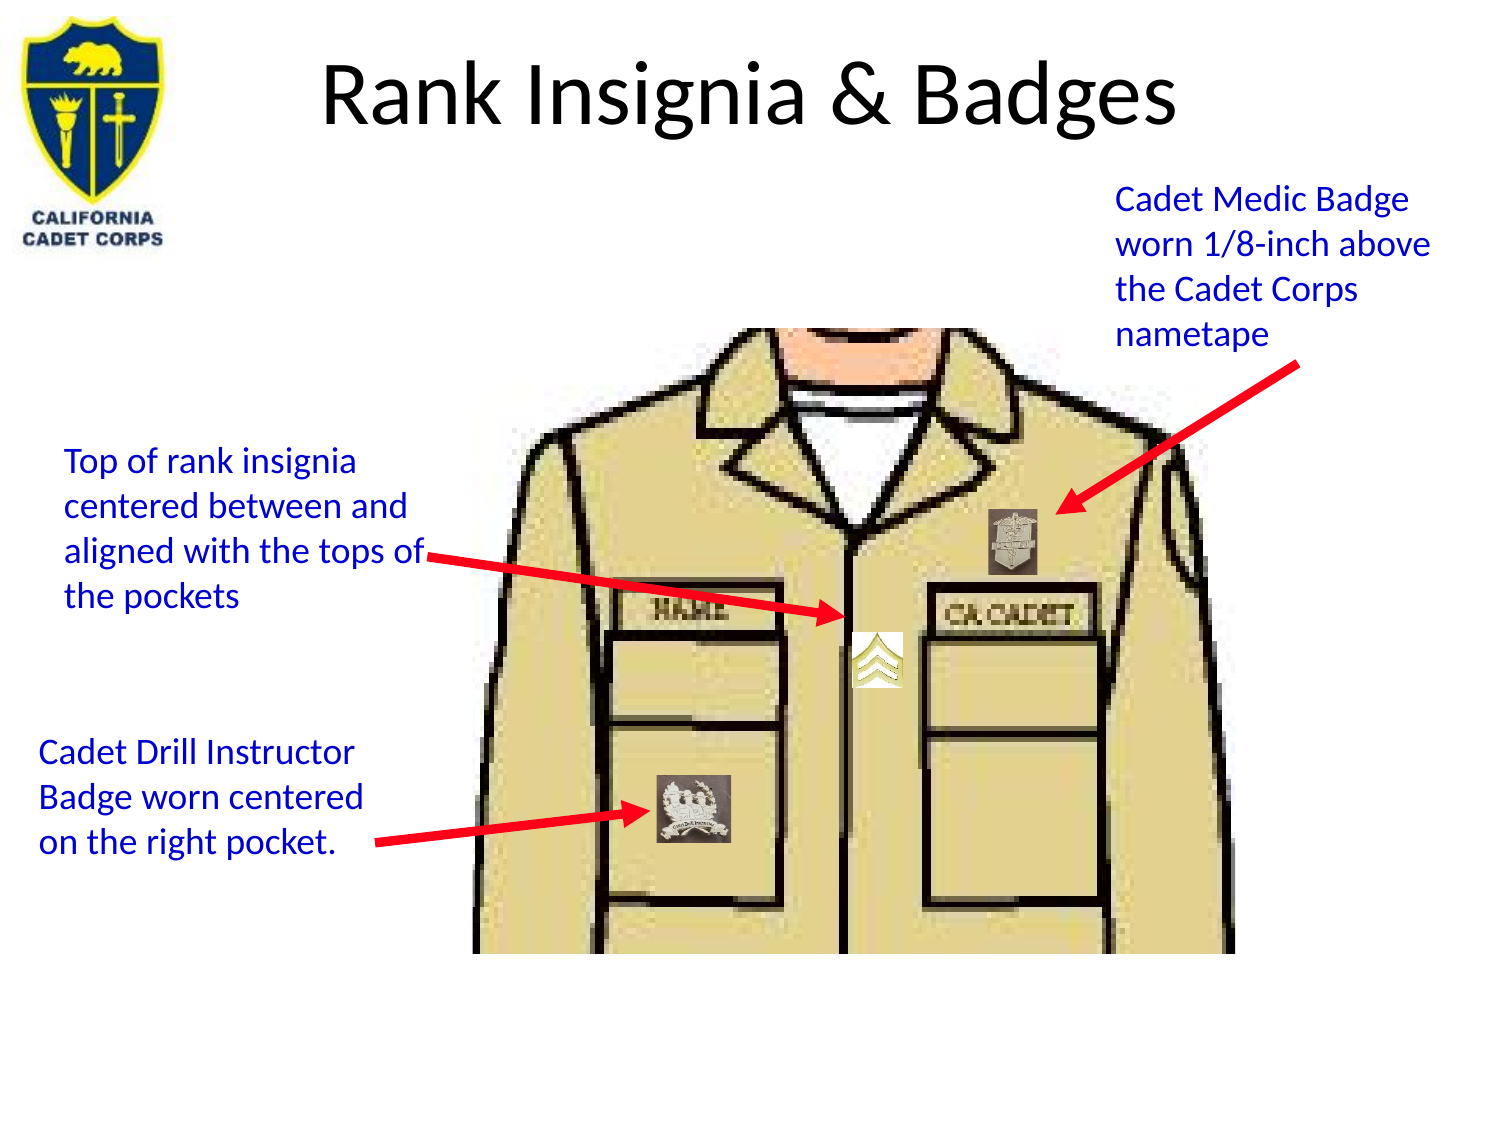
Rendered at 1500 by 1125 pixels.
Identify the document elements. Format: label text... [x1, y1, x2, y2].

text_box Cadet Medic Badge worn 1/8-inch above the Cadet Corps nametape [1100, 166, 1500, 362]
text_box Cadet Drill Instructor Badge worn centered on the right pocket. [24, 719, 424, 870]
text_box Rank Insignia & Badges [305, 25, 1195, 151]
picture [0, 16, 186, 261]
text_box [472, 328, 1236, 954]
text_box Top of rank insignia centered between and aligned with the tops of the pockets [49, 428, 449, 624]
picture [851, 632, 903, 688]
